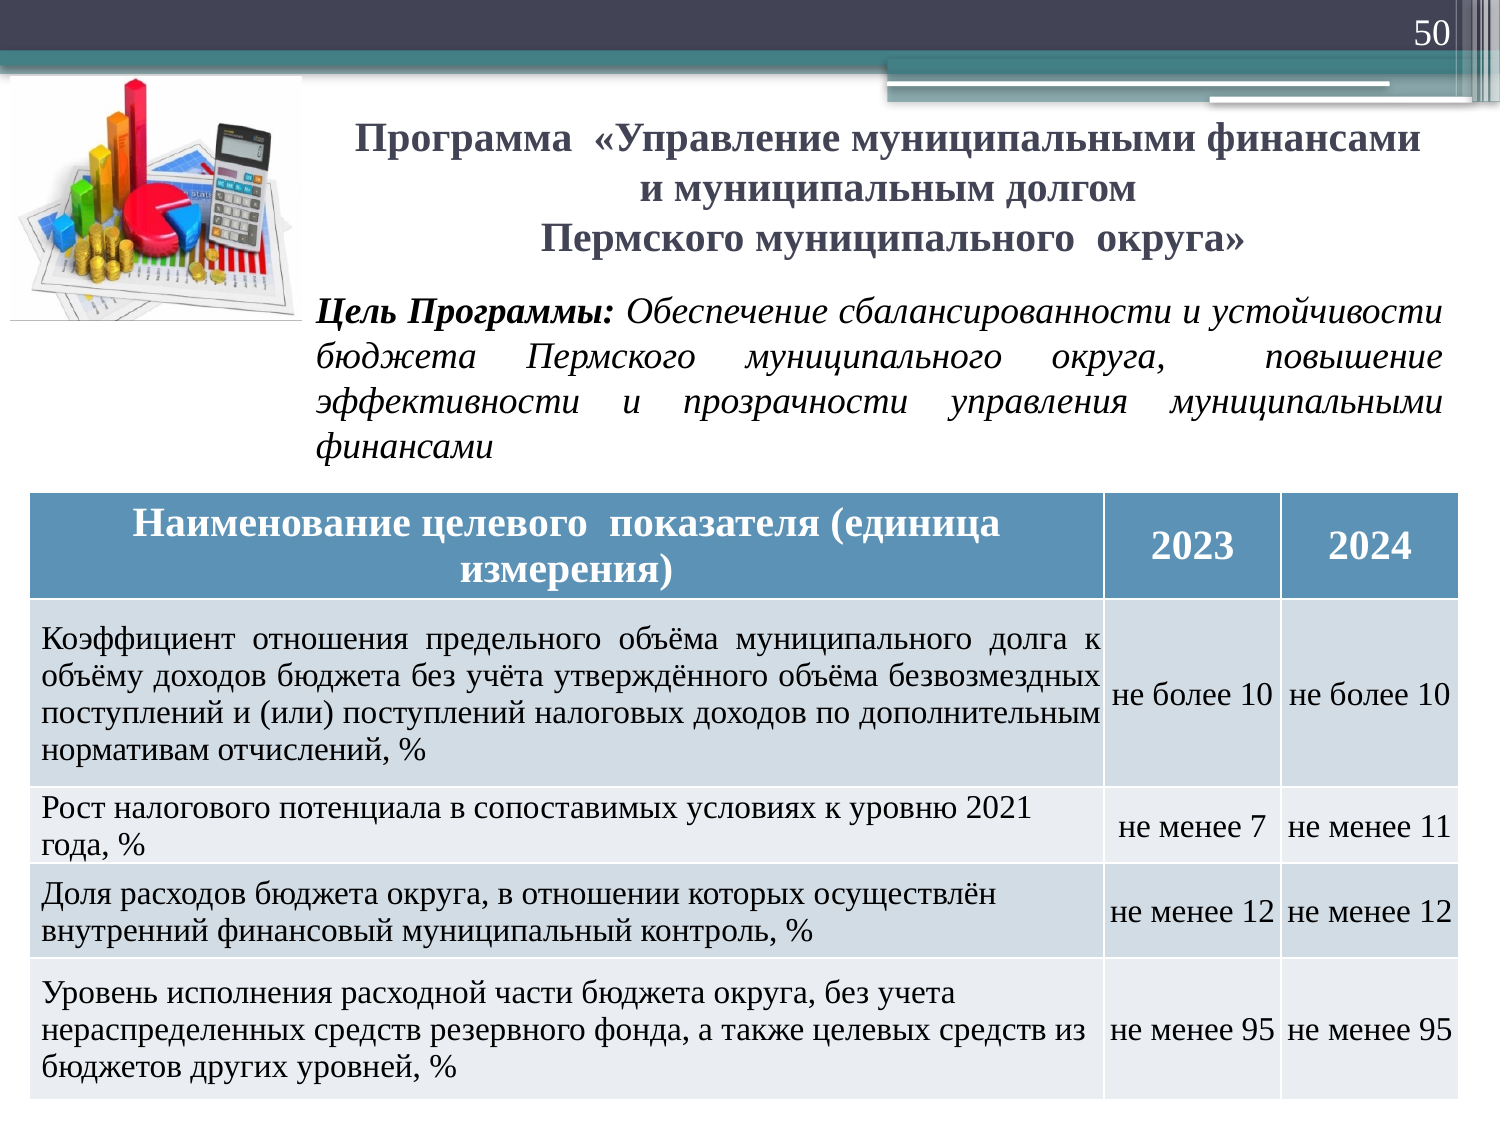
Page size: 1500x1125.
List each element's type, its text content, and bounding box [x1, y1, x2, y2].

text_box Цель Программы: Обеспечение сбалансированности и устойчивости бюджета Пермского муниципального округа, повышение эффективности и прозрачности управления муниципальными финансами [301, 278, 1459, 474]
slide_number 50 [1340, 0, 1466, 61]
table_cell не менее 7 [1105, 788, 1280, 862]
table_cell не более 10 [1282, 600, 1458, 786]
table_cell не менее 12 [1105, 864, 1280, 957]
table_cell Уровень исполнения расходной части бюджета округа, без учета нераспределенных средств резервного фонда, а также целевых средств из бюджетов других уровней, % [30, 959, 1103, 1099]
table_header 2023 [1105, 493, 1280, 598]
table_cell Рост налогового потенциала в сопоставимых условиях к уровню 2021 года, % [30, 788, 1103, 862]
table_cell не более 10 [1105, 600, 1280, 786]
table_cell не менее 12 [1282, 864, 1458, 957]
table_cell Доля расходов бюджета округа, в отношении которых осуществлён внутренний финансовый муниципальный контроль, % [30, 864, 1103, 957]
picture [10, 76, 302, 321]
table_header Наименование целевого показателя (единица измерения) [30, 493, 1103, 598]
table_cell Коэффициент отношения предельного объёма муниципального долга к объёму доходов бюджета без учёта утверждённого объёма безвозмездных поступлений и (или) поступлений налоговых доходов по дополнительным нормативам отчислений, % [30, 600, 1103, 786]
table_cell не менее 95 [1105, 959, 1280, 1099]
table_header 2024 [1282, 493, 1458, 598]
table_cell не менее 95 [1282, 959, 1458, 1099]
table_cell не менее 11 [1282, 788, 1458, 862]
title Программа «Управление муниципальными финансами и муниципальным долгом Пермского муниципального округа» [326, 113, 1461, 256]
